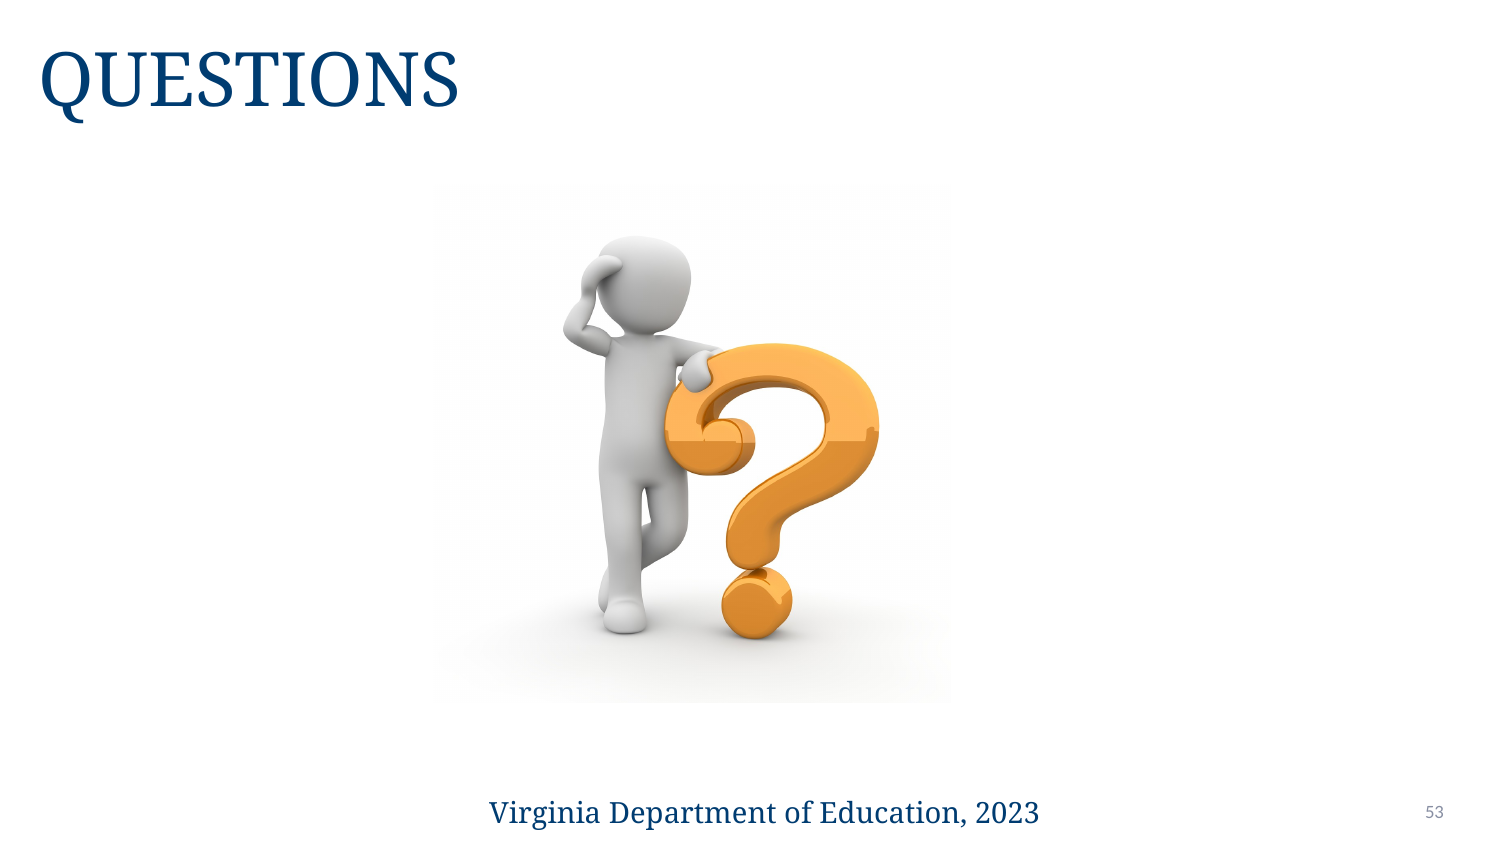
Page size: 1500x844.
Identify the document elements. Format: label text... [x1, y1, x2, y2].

title Questions [23, 16, 1422, 111]
slide_number 53 [1410, 779, 1500, 844]
picture [433, 184, 952, 703]
text_box Virginia Department of Education, 2023 [474, 778, 1060, 844]
